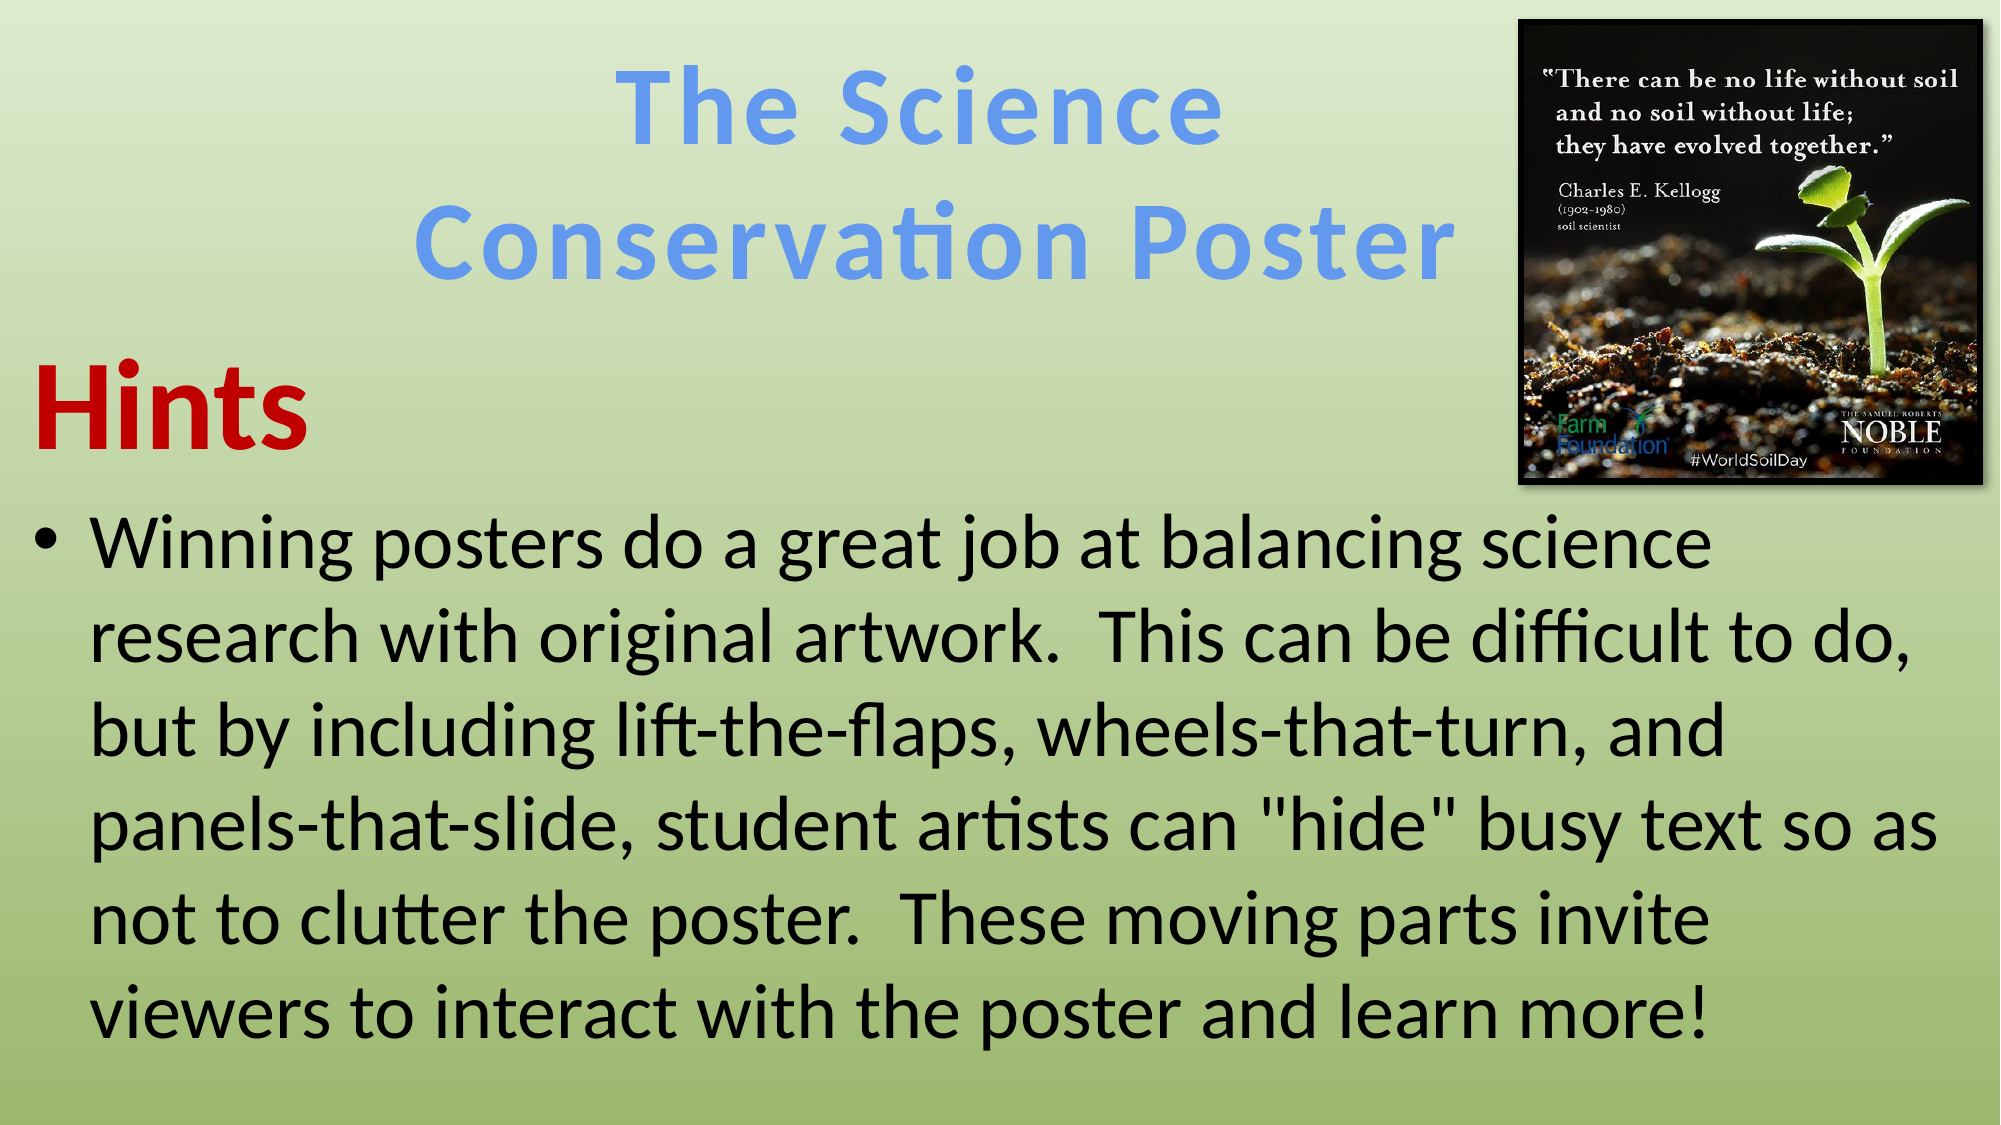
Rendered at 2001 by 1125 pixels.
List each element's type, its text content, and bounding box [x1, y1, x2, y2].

text_box The Science Conservation Poster [399, 24, 1474, 310]
list Hints Winning posters do a great job at balancing science research with original artwork. This can be difficult to do, but by including lift-the-flaps, wheels-that-turn, and panels-that-slide, student artists can "hide" busy text so as not to clutter the poster. These moving parts invite viewers to interact with the poster and learn more! [17, 312, 1982, 1076]
picture [1523, 24, 1978, 479]
